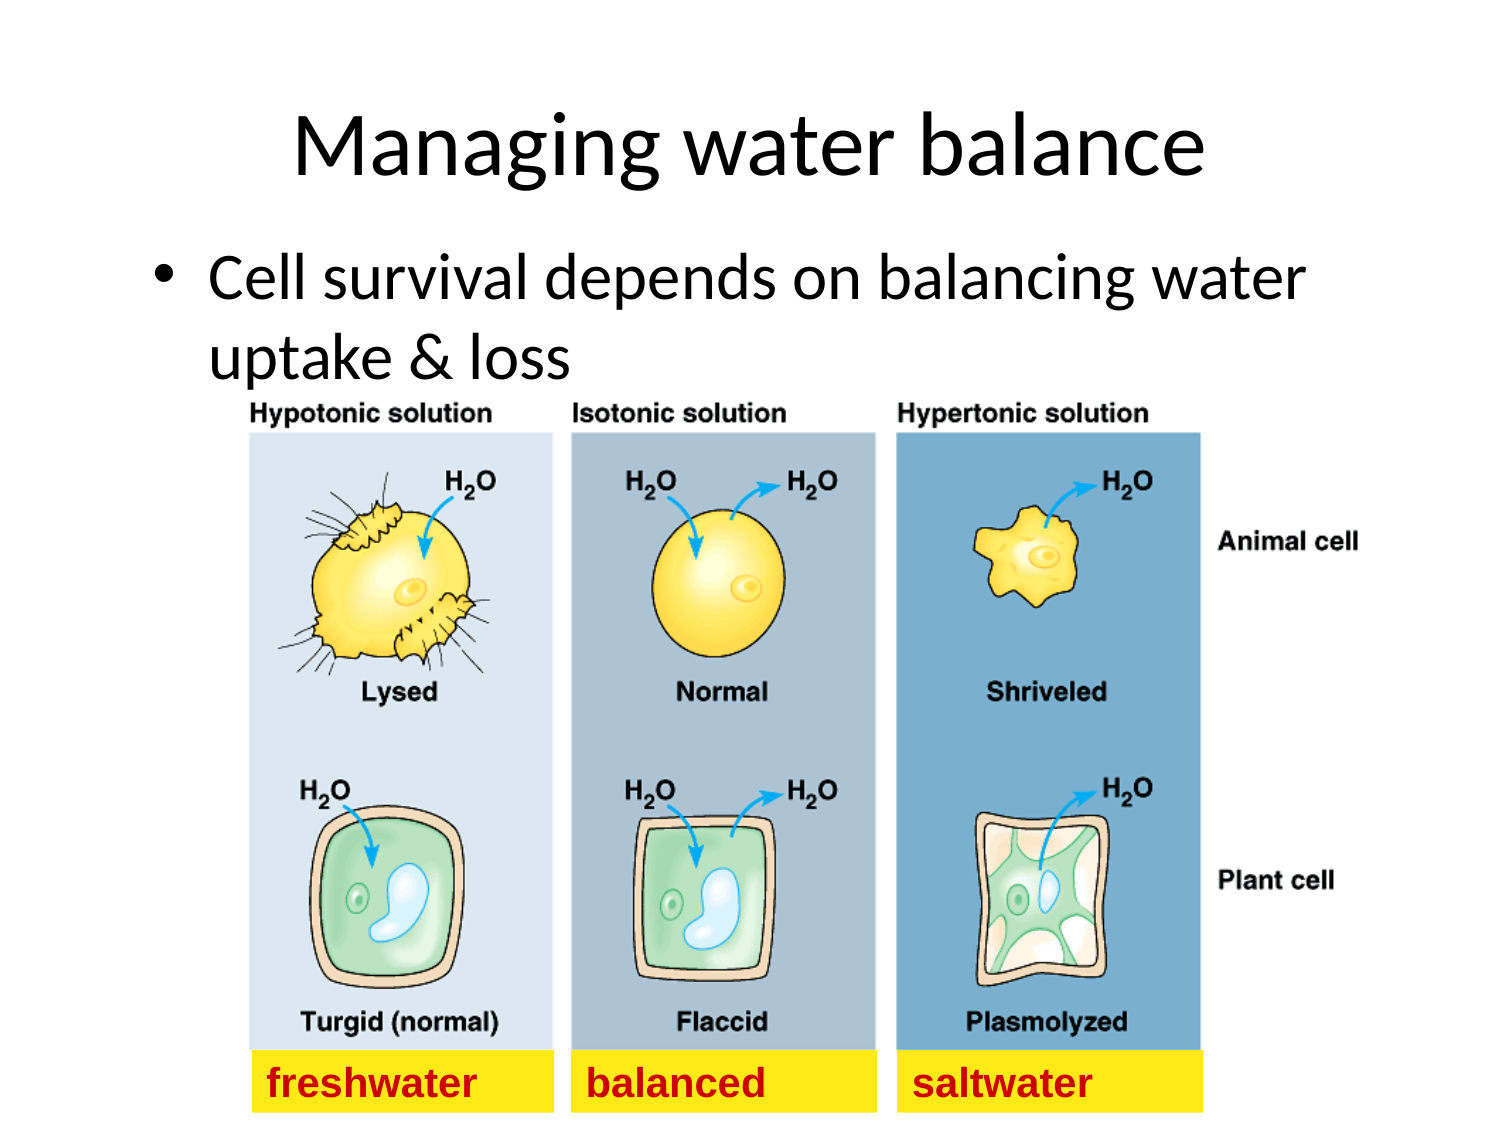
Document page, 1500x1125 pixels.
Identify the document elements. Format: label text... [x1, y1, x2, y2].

title Managing water balance [75, 45, 1425, 233]
list Cell survival depends on balancing water uptake & loss [137, 224, 1413, 416]
picture [237, 390, 1369, 1051]
text_box saltwater [897, 1059, 1204, 1113]
text_box balanced [570, 1059, 878, 1113]
text_box freshwater [251, 1059, 555, 1113]
